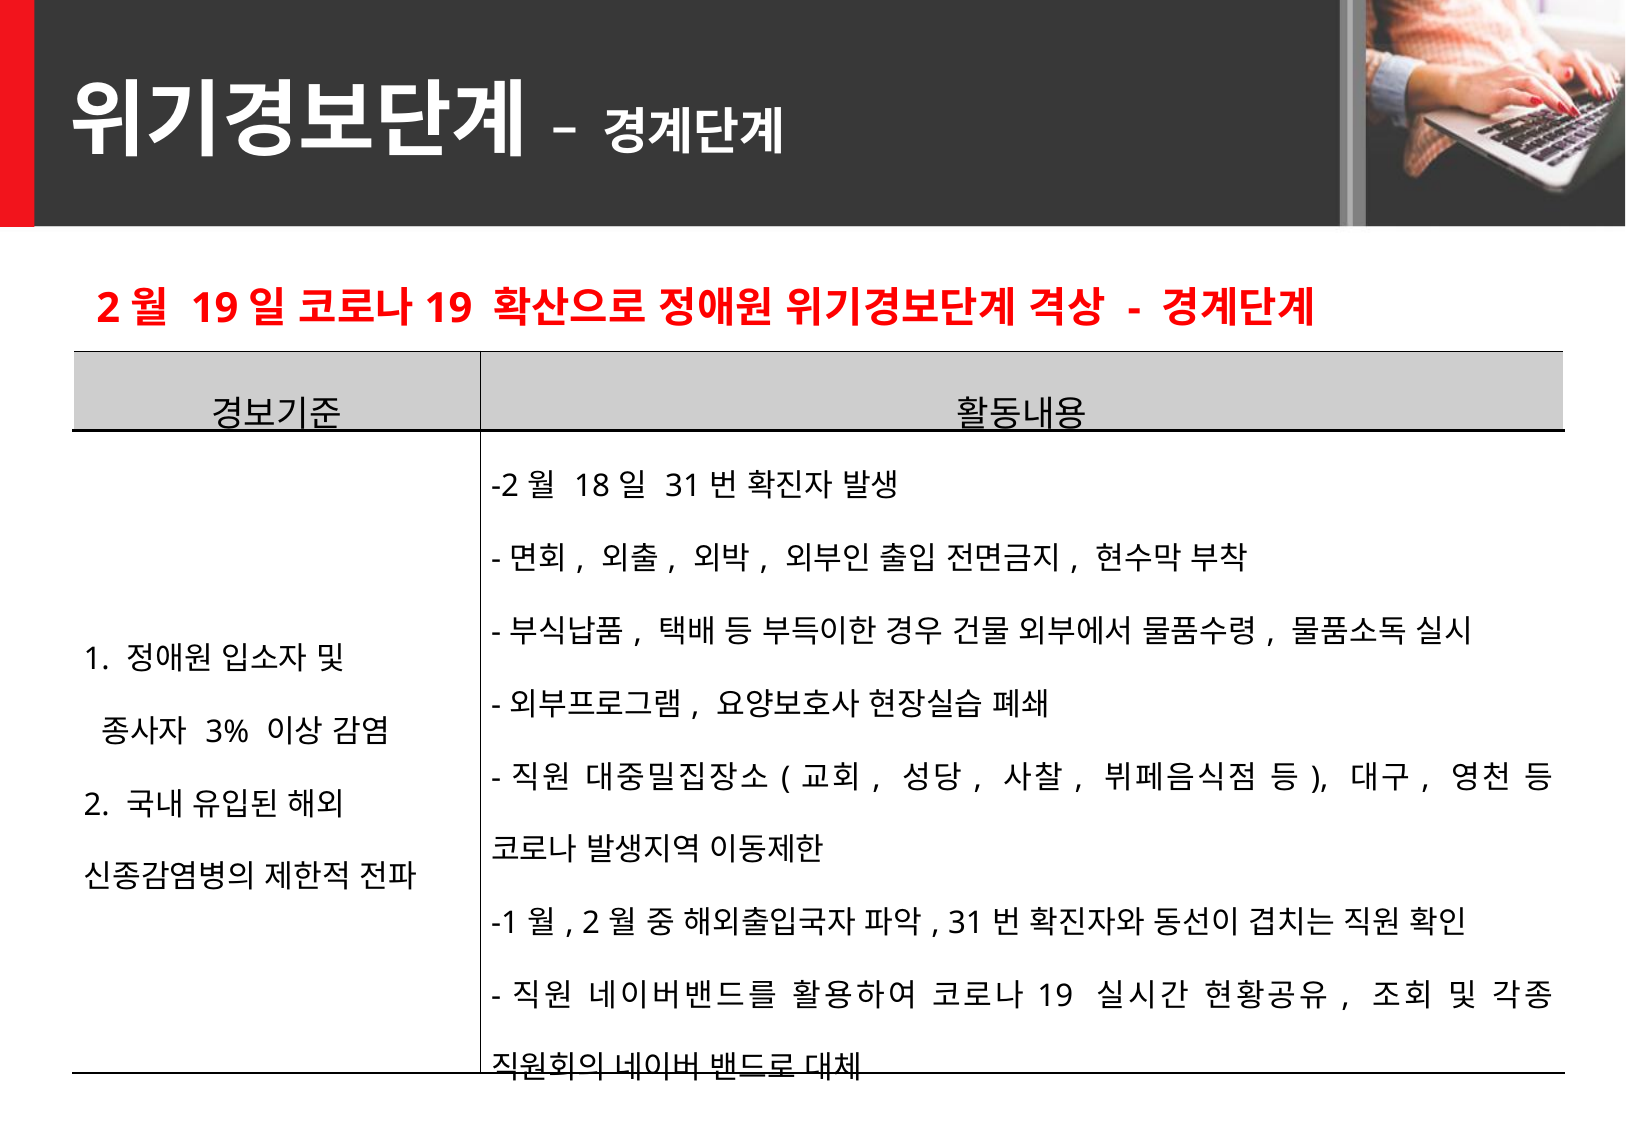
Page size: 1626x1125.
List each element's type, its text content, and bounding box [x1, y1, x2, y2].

picture [0, 0, 1626, 1125]
table_header 활동내용 [481, 352, 1563, 429]
text_box 위기경보단계 – 경계단계 [54, 58, 1310, 174]
table_cell 1. 정애원 입소자 및 종사자 3% 이상 감염 2. 국내 유입된 해외 신종감염병의 제한적 전파 [74, 432, 480, 1072]
text_box 2월 19일 코로나19 확산으로 정애원 위기경보단계 격상 - 경계단계 [81, 248, 1476, 339]
table_cell -2월 18일 31번 확진자 발생 -면회, 외출, 외박, 외부인 출입 전면금지, 현수막 부착 -부식납품, 택배 등 부득이한 경우 건물 외부에서 물품수령, 물품소독 실시 -외부프로그램, 요양보호사 현장실습 폐쇄 -직원 대중밀집장소(교회, 성당, 사찰, 뷔페음식점 등), 대구, 영천 등 코로나 발생지역 이동제한 -1월, 2월 중 해외출입국자 파악, 31번 확진자와 동선이 겹치는 직원 확인 -직원 네이버밴드를 활용하여 코로나19 실시간 현황공유, 조회 및 각종 직원회의 네이버 밴드로 대체 [481, 432, 1563, 1072]
table_header 경보기준 [74, 352, 480, 429]
